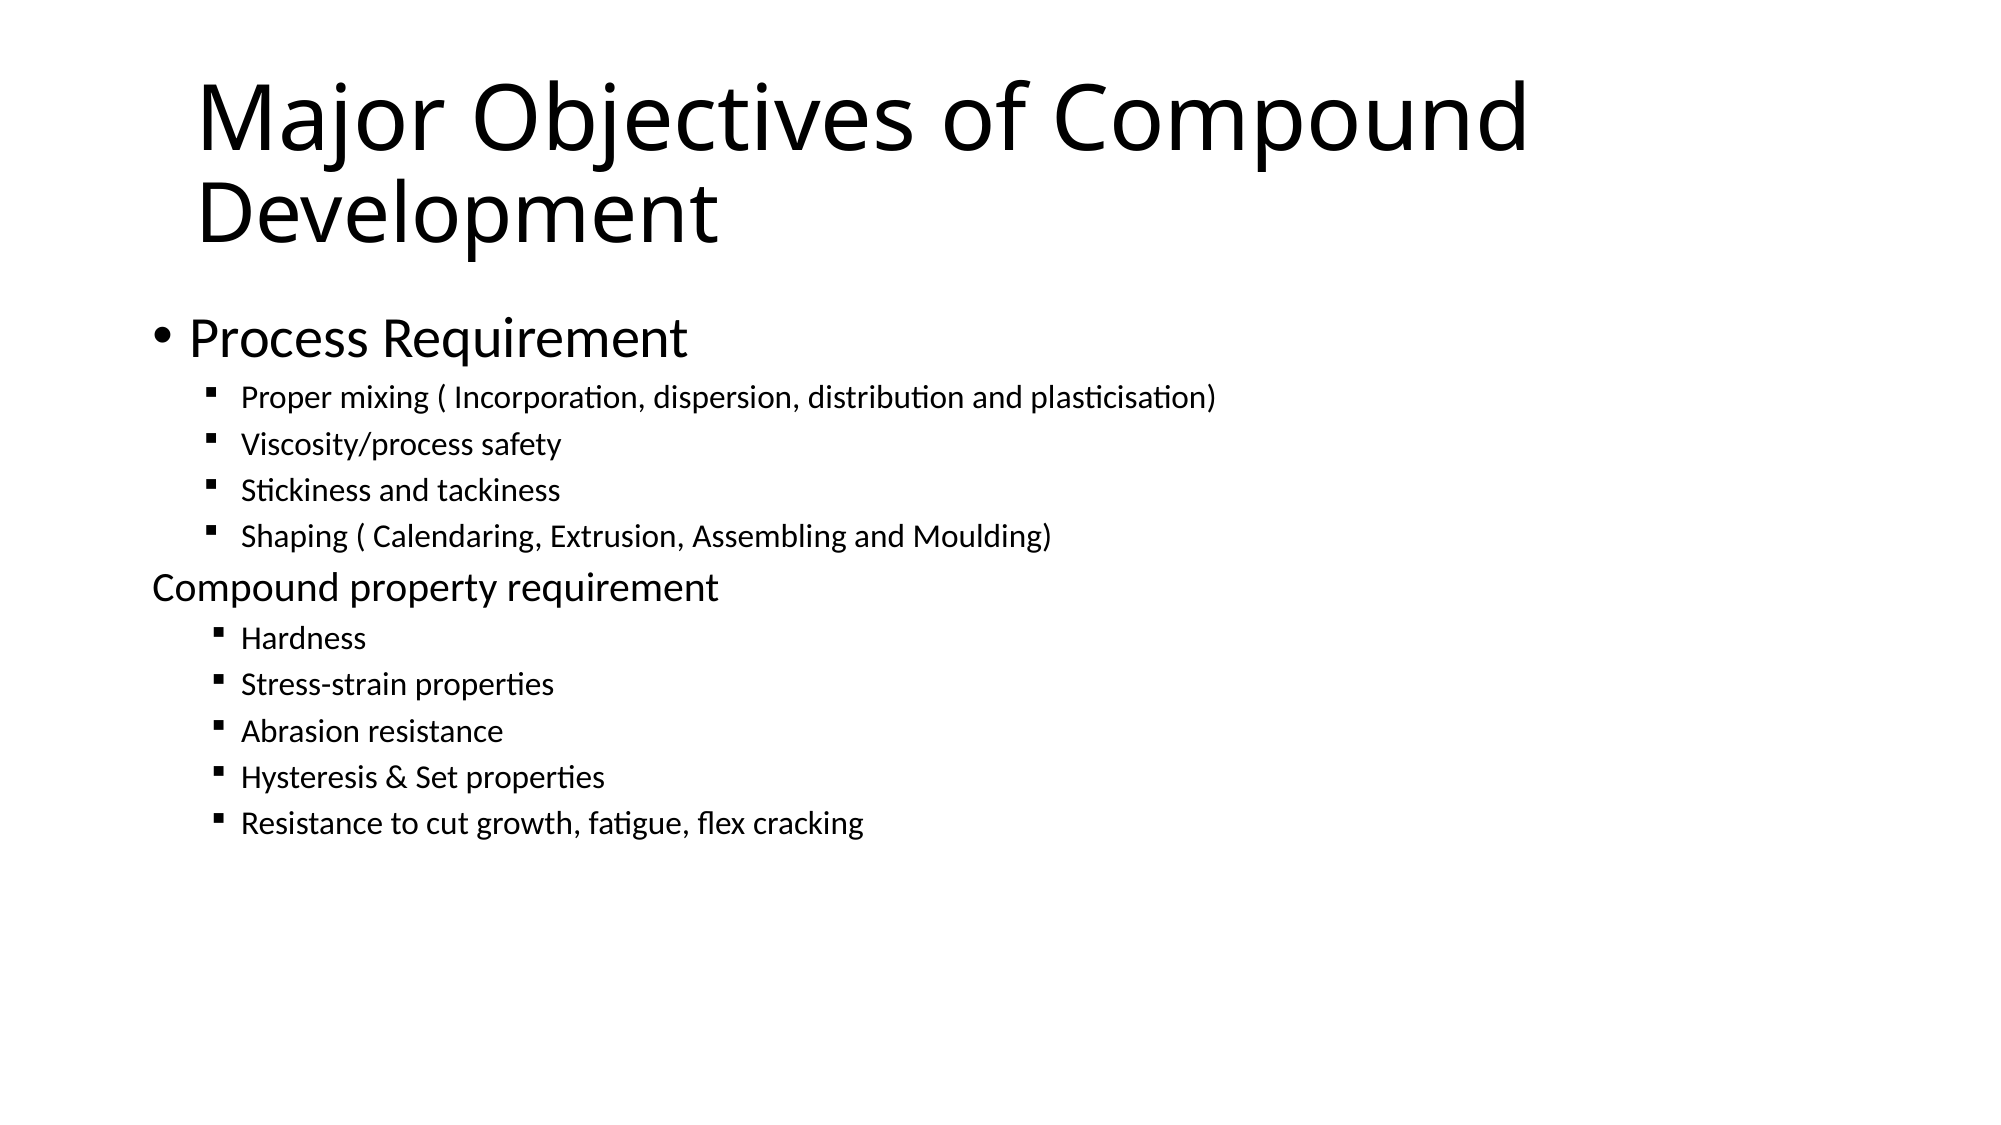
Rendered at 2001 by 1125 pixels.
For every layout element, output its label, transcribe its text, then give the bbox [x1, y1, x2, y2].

list Process Requirement Proper mixing ( Incorporation, dispersion, distribution and plasticisation) Viscosity/process safety Stickiness and tackiness Shaping ( Calendaring, Extrusion, Assembling and Moulding) Compound property requirement Hardness Stress-strain properties Abrasion resistance Hysteresis & Set properties Resistance to cut growth, fatigue, flex cracking [137, 299, 1863, 1014]
title Major Objectives of Compound Development [180, 47, 1903, 285]
